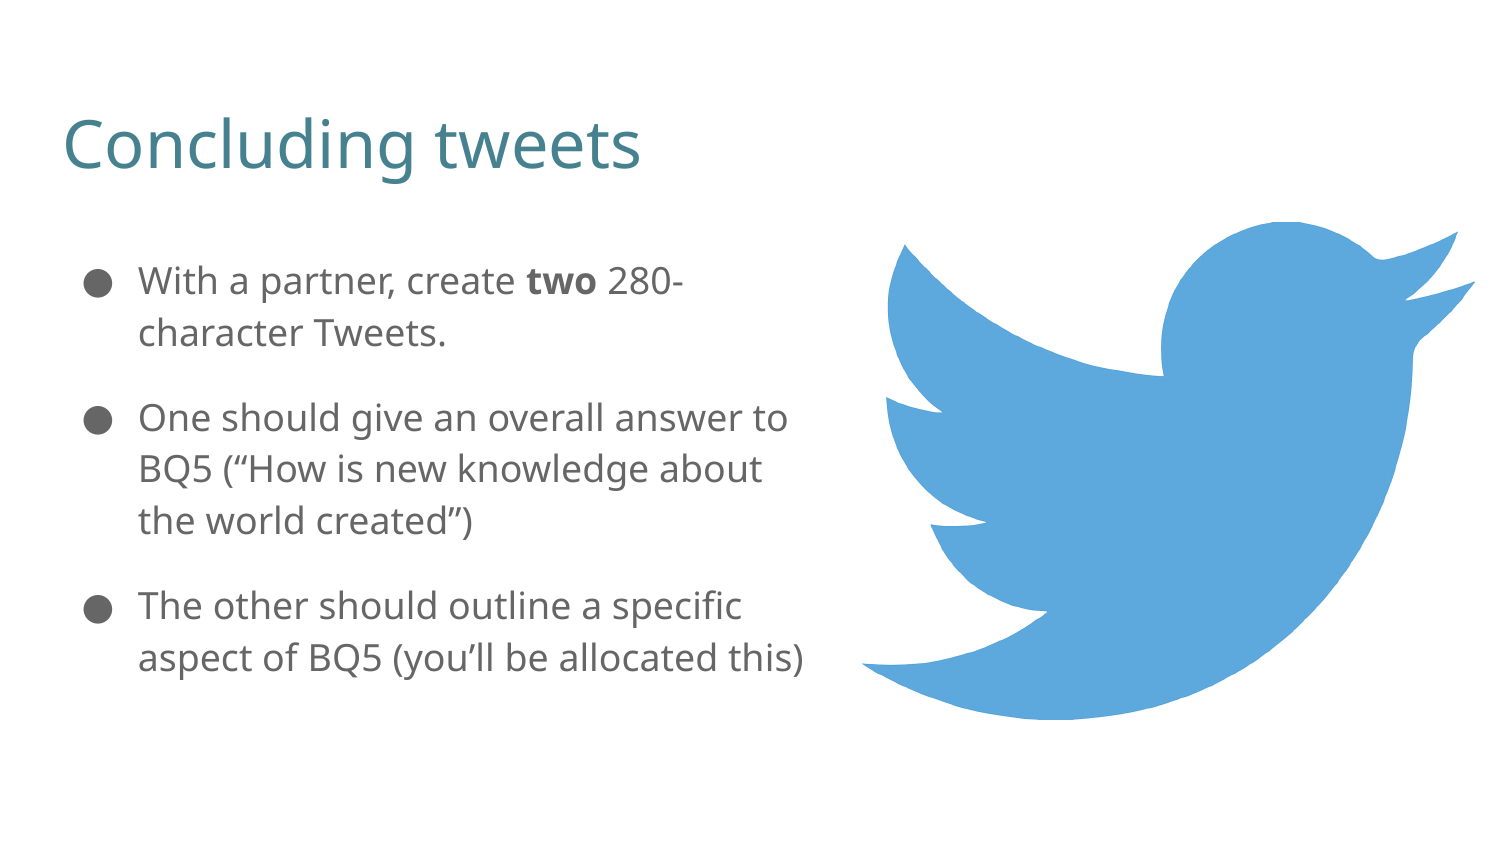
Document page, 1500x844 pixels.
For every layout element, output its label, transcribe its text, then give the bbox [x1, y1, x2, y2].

picture [862, 221, 1476, 721]
list With a partner, create two 280-character Tweets. One should give an overall answer to BQ5 (“How is new knowledge about the world created”) The other should outline a specific aspect of BQ5 (you’ll be allocated this) [47, 235, 838, 727]
title Concluding tweets [47, 66, 861, 198]
